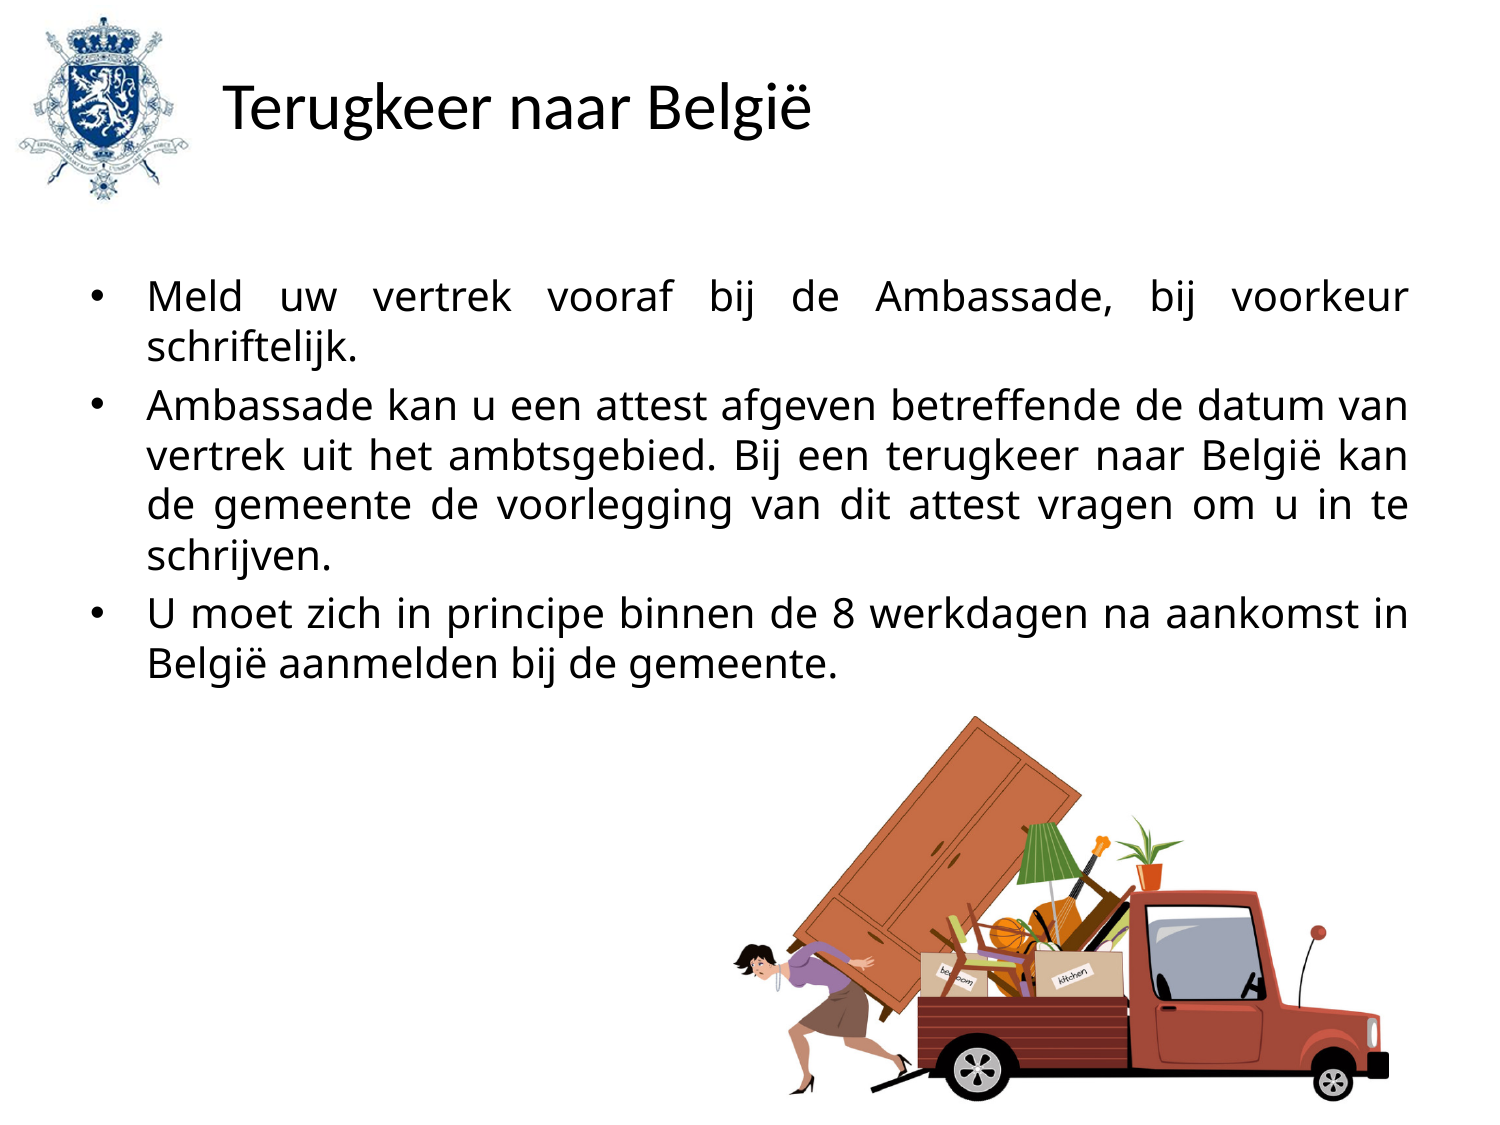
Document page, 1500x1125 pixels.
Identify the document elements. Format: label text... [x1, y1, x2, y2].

picture [0, 4, 208, 213]
list Meld uw vertrek vooraf bij de Ambassade, bij voorkeur schriftelijk. Ambassade kan u een attest afgeven betreffende de datum van vertrek uit het ambtsgebied. Bij een terugkeer naar België kan de gemeente de voorlegging van dit attest vragen om u in te schrijven. U moet zich in principe binnen de 8 werkdagen na aankomst in België aanmelden bij de gemeente. [75, 262, 1425, 1005]
title Terugkeer naar België [207, 54, 1500, 243]
picture [660, 715, 1462, 1125]
